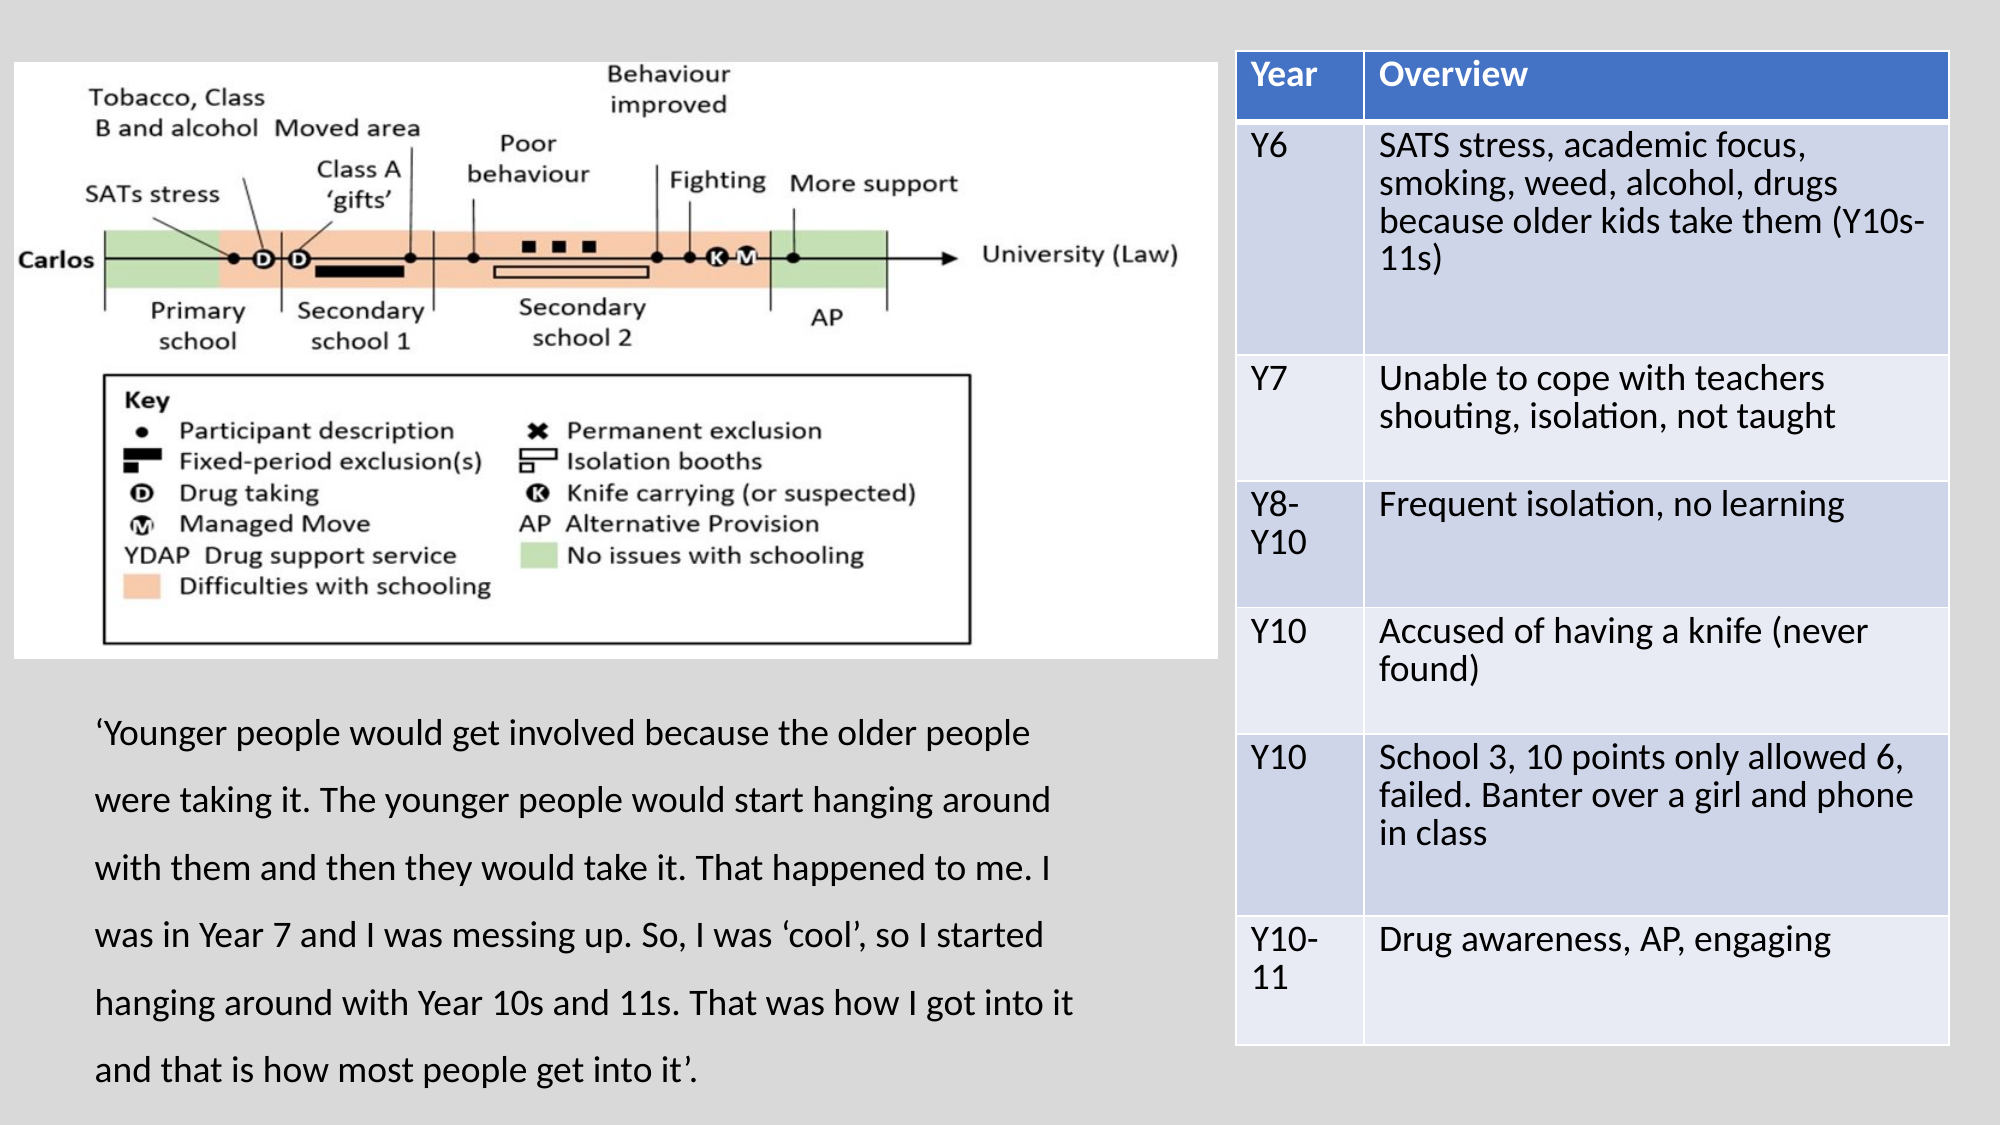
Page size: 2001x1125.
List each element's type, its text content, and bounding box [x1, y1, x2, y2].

table_cell Frequent isolation, no learning [1365, 482, 1948, 607]
table_cell Drug awareness, AP, engaging​ [1365, 917, 1948, 1044]
table_cell Y10​ [1237, 735, 1363, 915]
text_box ‘Younger people would get involved because the older people were taking it. The younger people would start hanging around with them and then they would take it. That happened to me. I was in Year 7 and I was messing up. So, I was ‘cool’, so I started hanging around with Year 10s and 11s. That was how I got into it and that is how most people get into it’. [79, 677, 1109, 1098]
picture [14, 62, 1218, 660]
table_cell SATS stress, academic focus​, smoking, weed, alcohol, drugs because older kids take them (Y10s-11s) [1365, 125, 1948, 354]
table_header Overview​ [1365, 52, 1948, 119]
table_cell Y6 [1237, 125, 1363, 354]
table_cell School 3, 10 points only allowed 6, failed. Banter over a girl and phone in class​ [1365, 735, 1948, 915]
table_cell Y10 [1237, 608, 1363, 733]
table_cell Unable to cope with teachers shouting, isolation, not taught [1365, 356, 1948, 480]
table_header Year​ [1237, 52, 1363, 119]
table_cell Y8-Y10 [1237, 482, 1363, 607]
table_cell Accused of having a knife (never found) [1365, 608, 1948, 733]
table_cell Y10-11​ [1237, 917, 1363, 1044]
table_cell Y7 ​ [1237, 356, 1363, 480]
